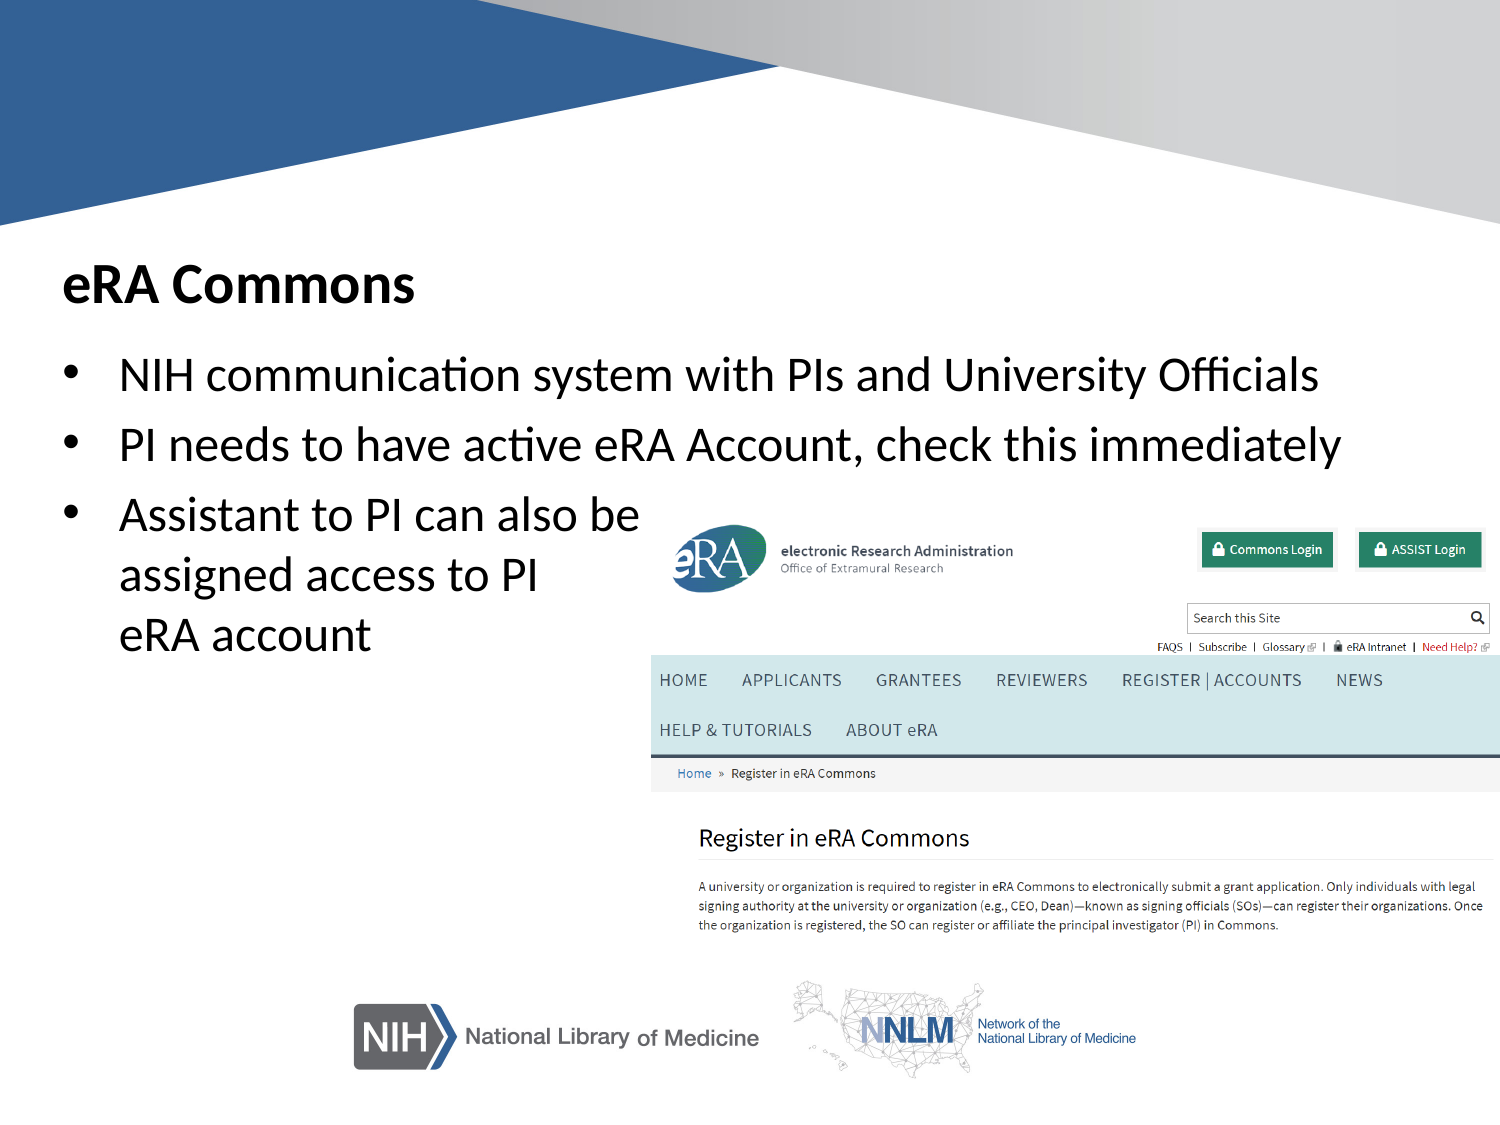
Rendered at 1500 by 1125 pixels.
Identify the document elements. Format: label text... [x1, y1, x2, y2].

list NIH communication system with PIs and University Officials PI needs to have active eRA Account, check this immediately Assistant to PI can also be assigned access to PI eRA account [47, 334, 1467, 1013]
picture [0, 399, 1500, 1125]
text_box [0, 210, 1500, 399]
picture [0, 0, 1500, 210]
title eRA Commons [47, 214, 1500, 402]
